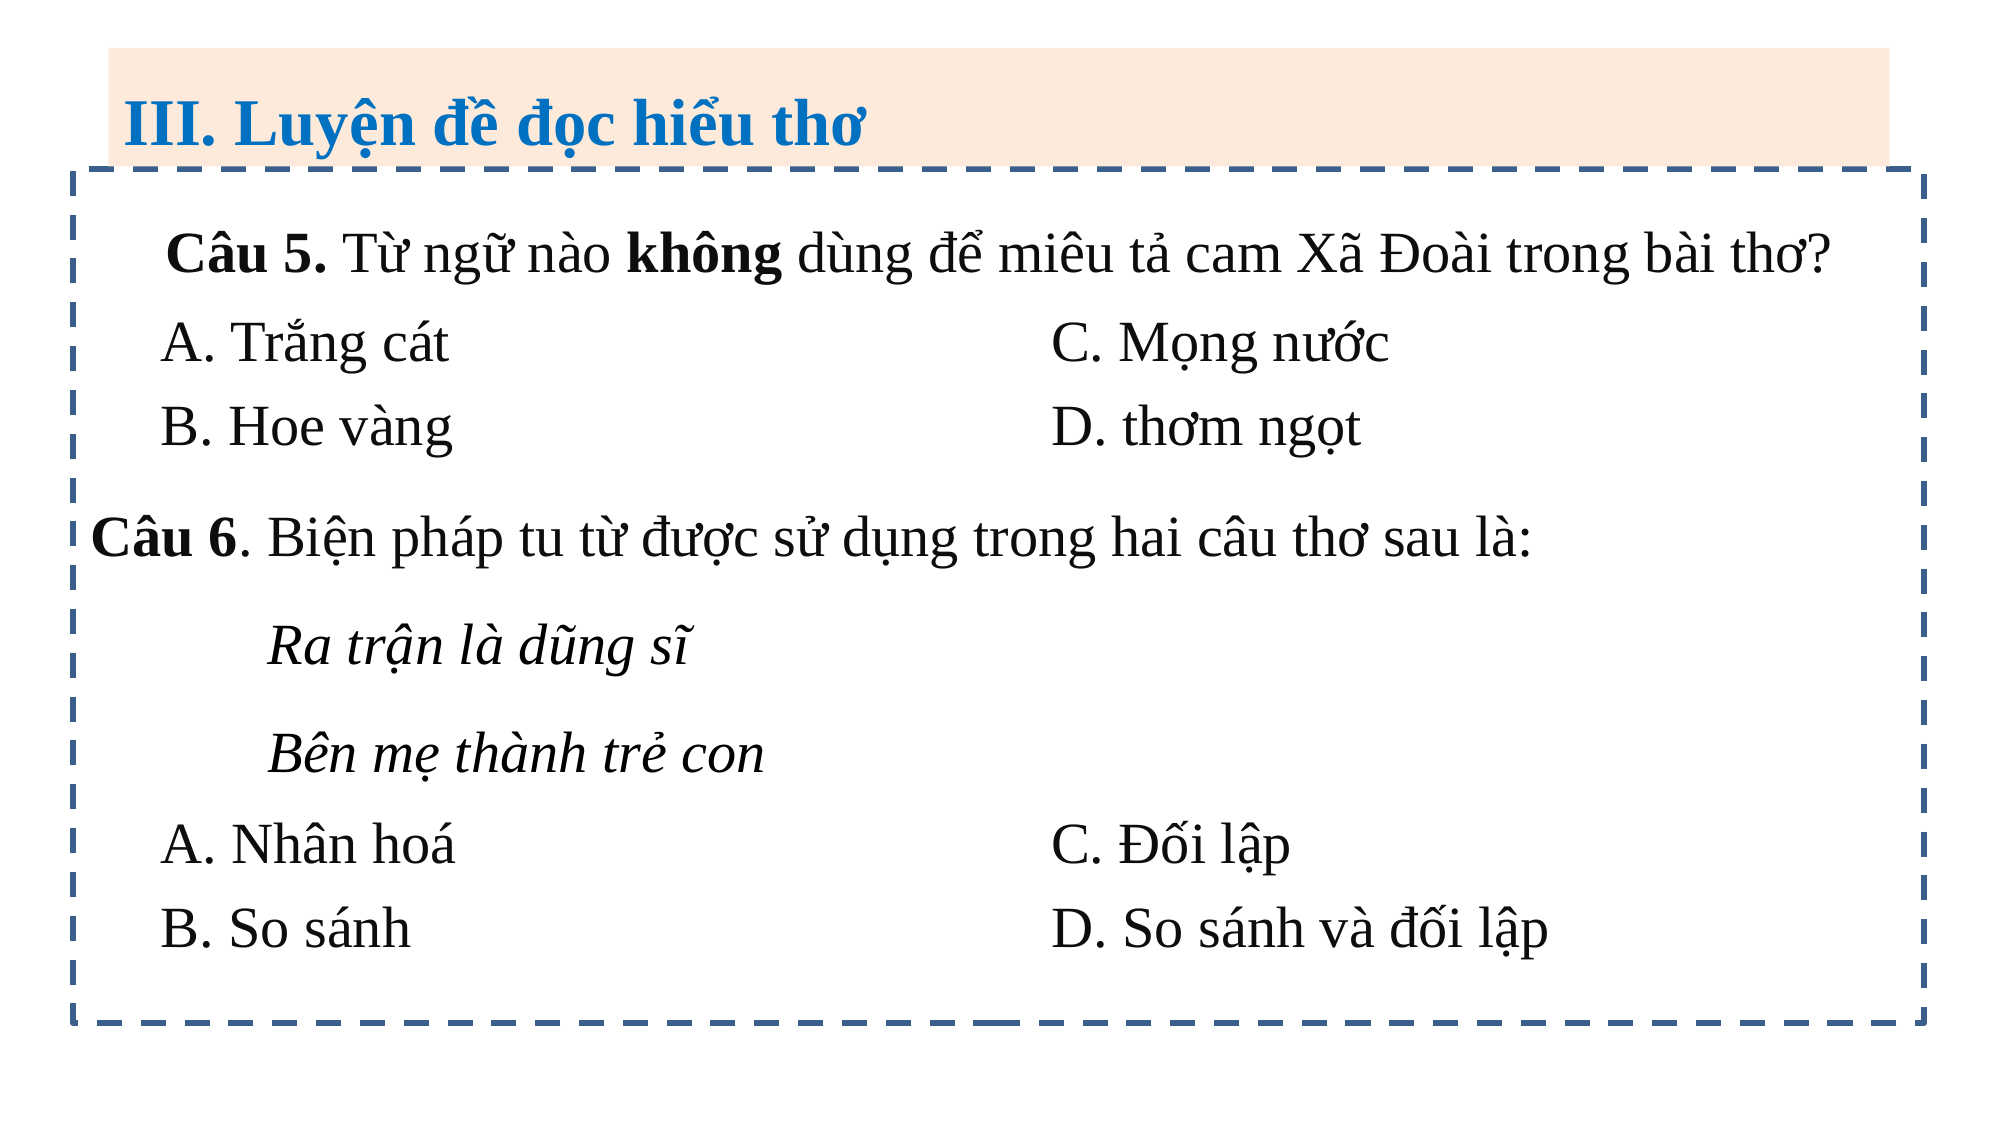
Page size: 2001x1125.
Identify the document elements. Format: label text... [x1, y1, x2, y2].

text_box [71, 167, 1926, 1025]
table_header C. Đối lập D. So sánh và đối lập [966, 793, 1857, 975]
text_box Câu 6. Biện pháp tu từ được sử dụng trong hai câu thơ sau là: Ra trận là dũng sĩ Bên mẹ thành trẻ con [75, 470, 1857, 792]
table_header A. Trắng cát B. Hoe vàng [76, 290, 966, 470]
table_header A. Nhân hoá B. So sánh [76, 793, 966, 975]
table_header C. Mọng nước D. thơm ngọt [966, 290, 1857, 470]
text_box III. Luyện đề đọc hiểu thơ [108, 47, 1890, 167]
text_box Câu 5. Từ ngữ nào không dùng để miêu tả cam Xã Đoài trong bài thơ? [75, 185, 1857, 292]
